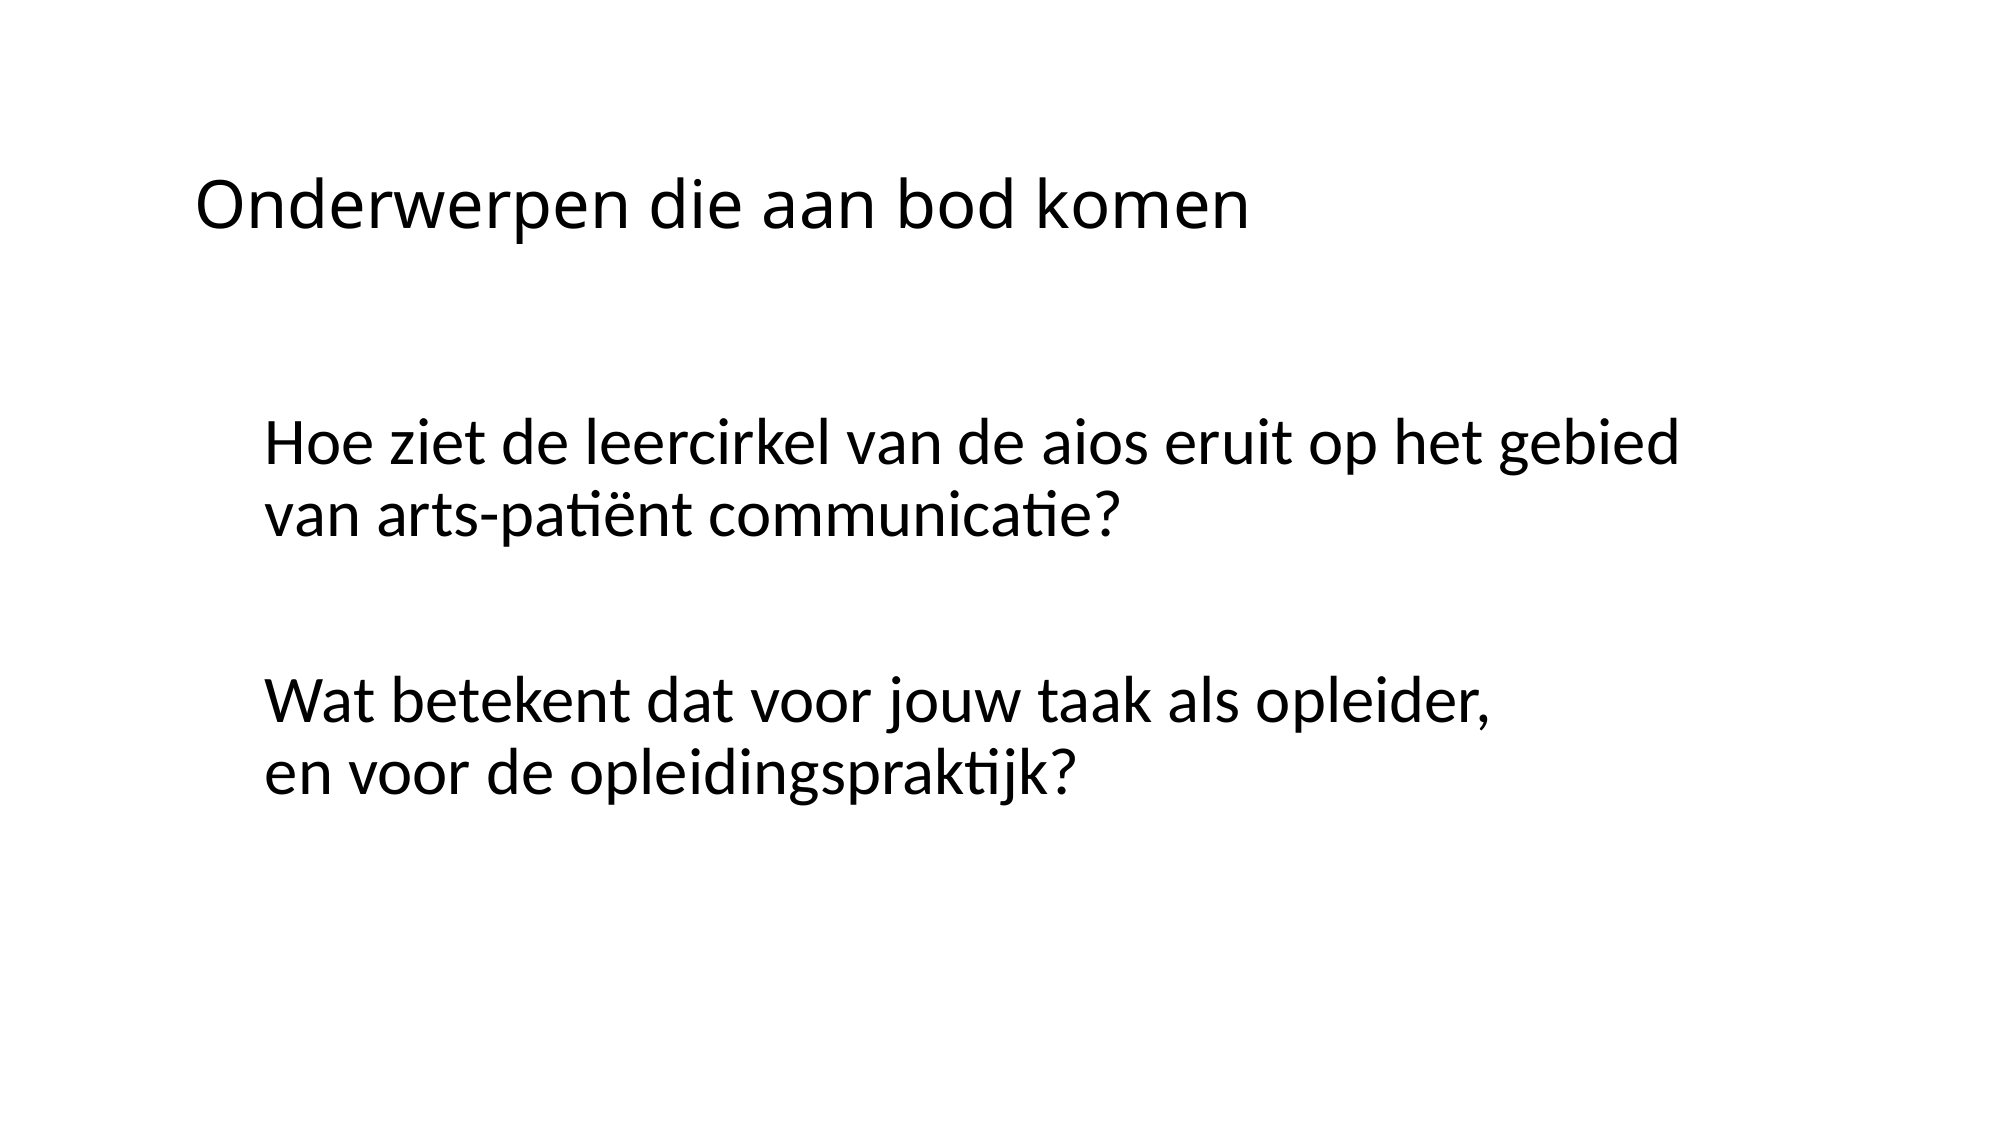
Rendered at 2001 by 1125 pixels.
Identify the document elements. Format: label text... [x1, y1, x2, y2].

subtitle Hoe ziet de leercirkel van de aios eruit op het gebied van arts-patiënt communicatie? Wat betekent dat voor jouw taak als opleider, en voor de opleidingspraktijk? [249, 399, 1750, 914]
text_box Onderwerpen die aan bod komen [179, 33, 1860, 251]
